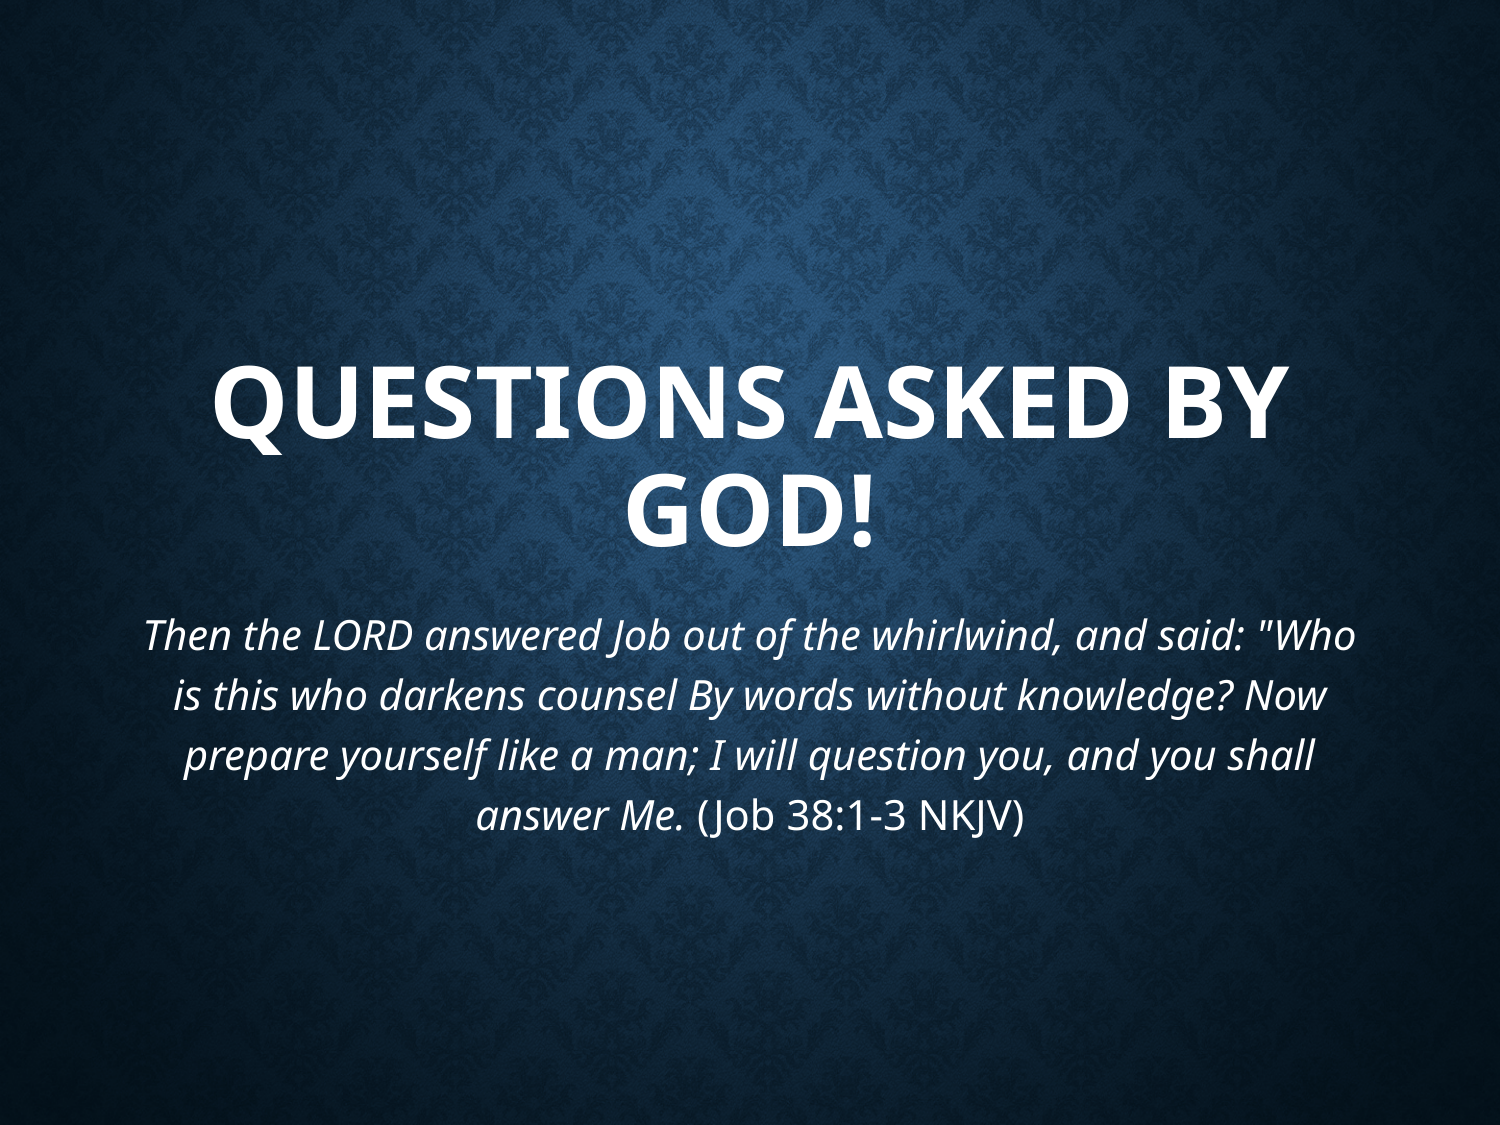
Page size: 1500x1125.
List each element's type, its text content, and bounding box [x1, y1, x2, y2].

title Questions Asked By God! [112, 184, 1388, 576]
subtitle Then the LORD answered Job out of the whirlwind, and said: "Who is this who darkens counsel By words without knowledge? Now prepare yourself like a man; I will question you, and you shall answer Me. (Job 38:1-3 NKJV) [112, 590, 1388, 863]
